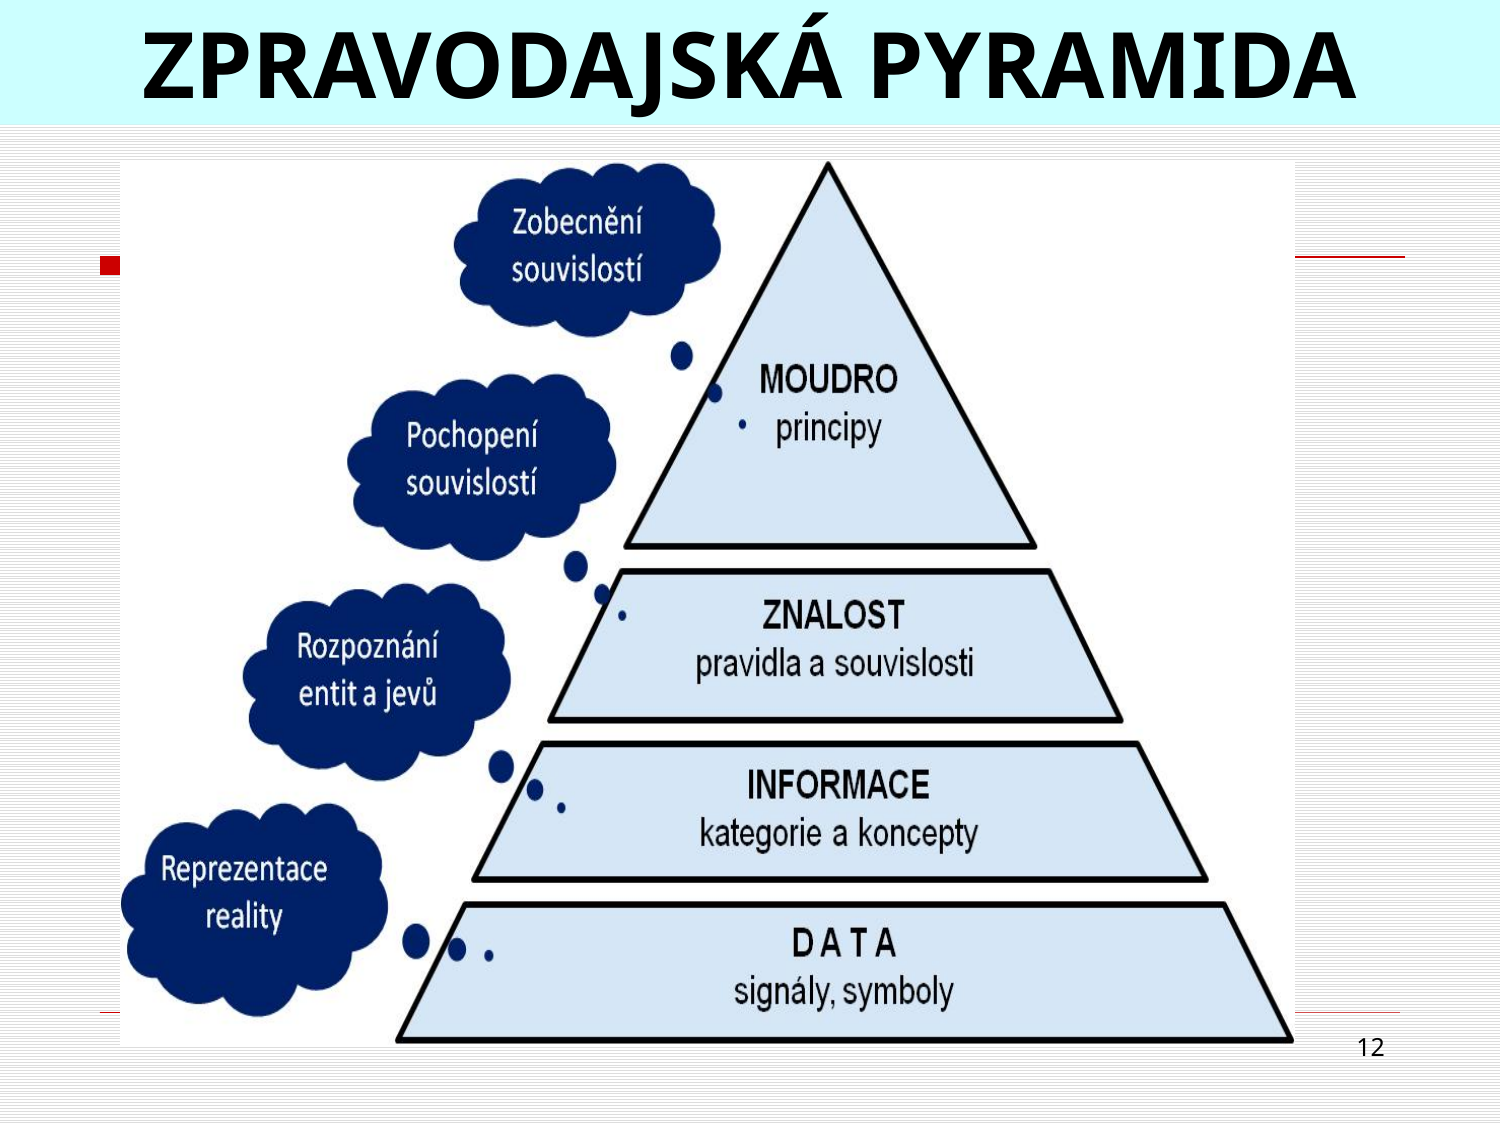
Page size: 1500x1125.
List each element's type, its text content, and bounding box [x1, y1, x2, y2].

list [120, 160, 1295, 1046]
text_box ZPRAVODAJSKÁ PYRAMIDA [0, 0, 1500, 125]
slide_number 12 [1074, 1024, 1401, 1103]
